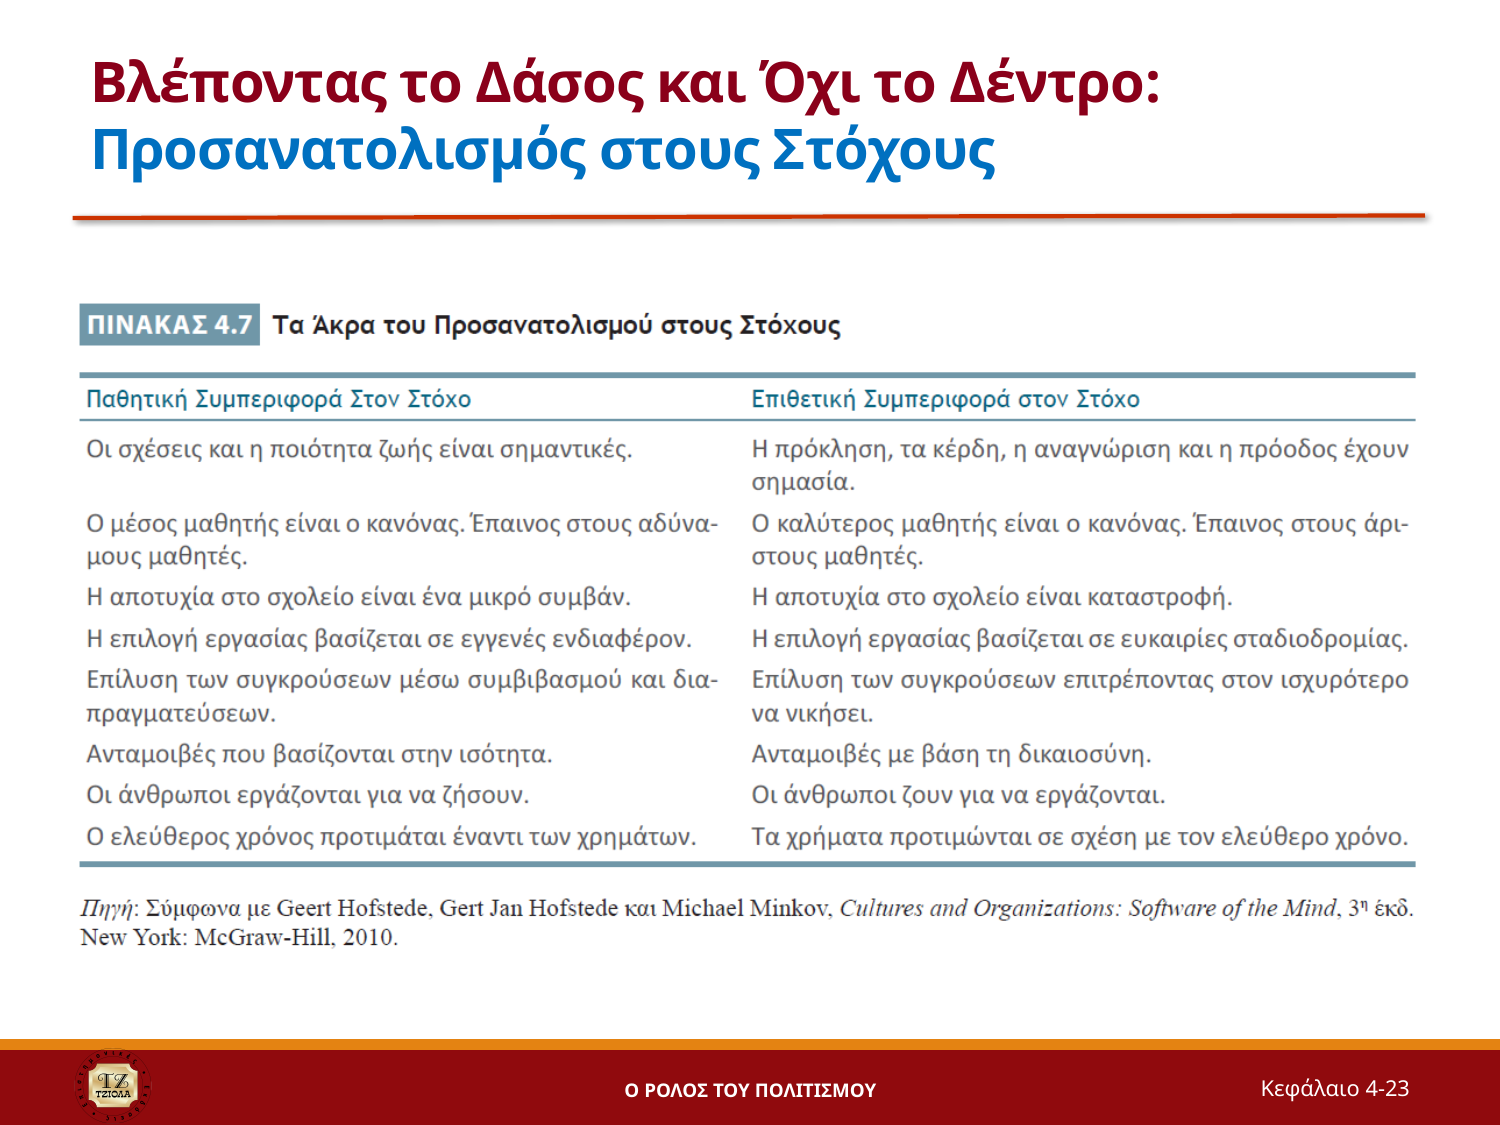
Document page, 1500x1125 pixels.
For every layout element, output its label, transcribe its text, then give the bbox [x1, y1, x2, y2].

slide_number Κεφάλαιο 4-23 [1218, 1059, 1425, 1120]
title Βλέποντας το Δάσος και Όχι το Δέντρο: Προσανατολισμός στους Στόχους [75, 38, 1425, 189]
footer Ο Ρολος του Πολιτισμου [453, 1059, 1047, 1120]
picture [74, 298, 1426, 952]
picture [72, 1046, 154, 1125]
